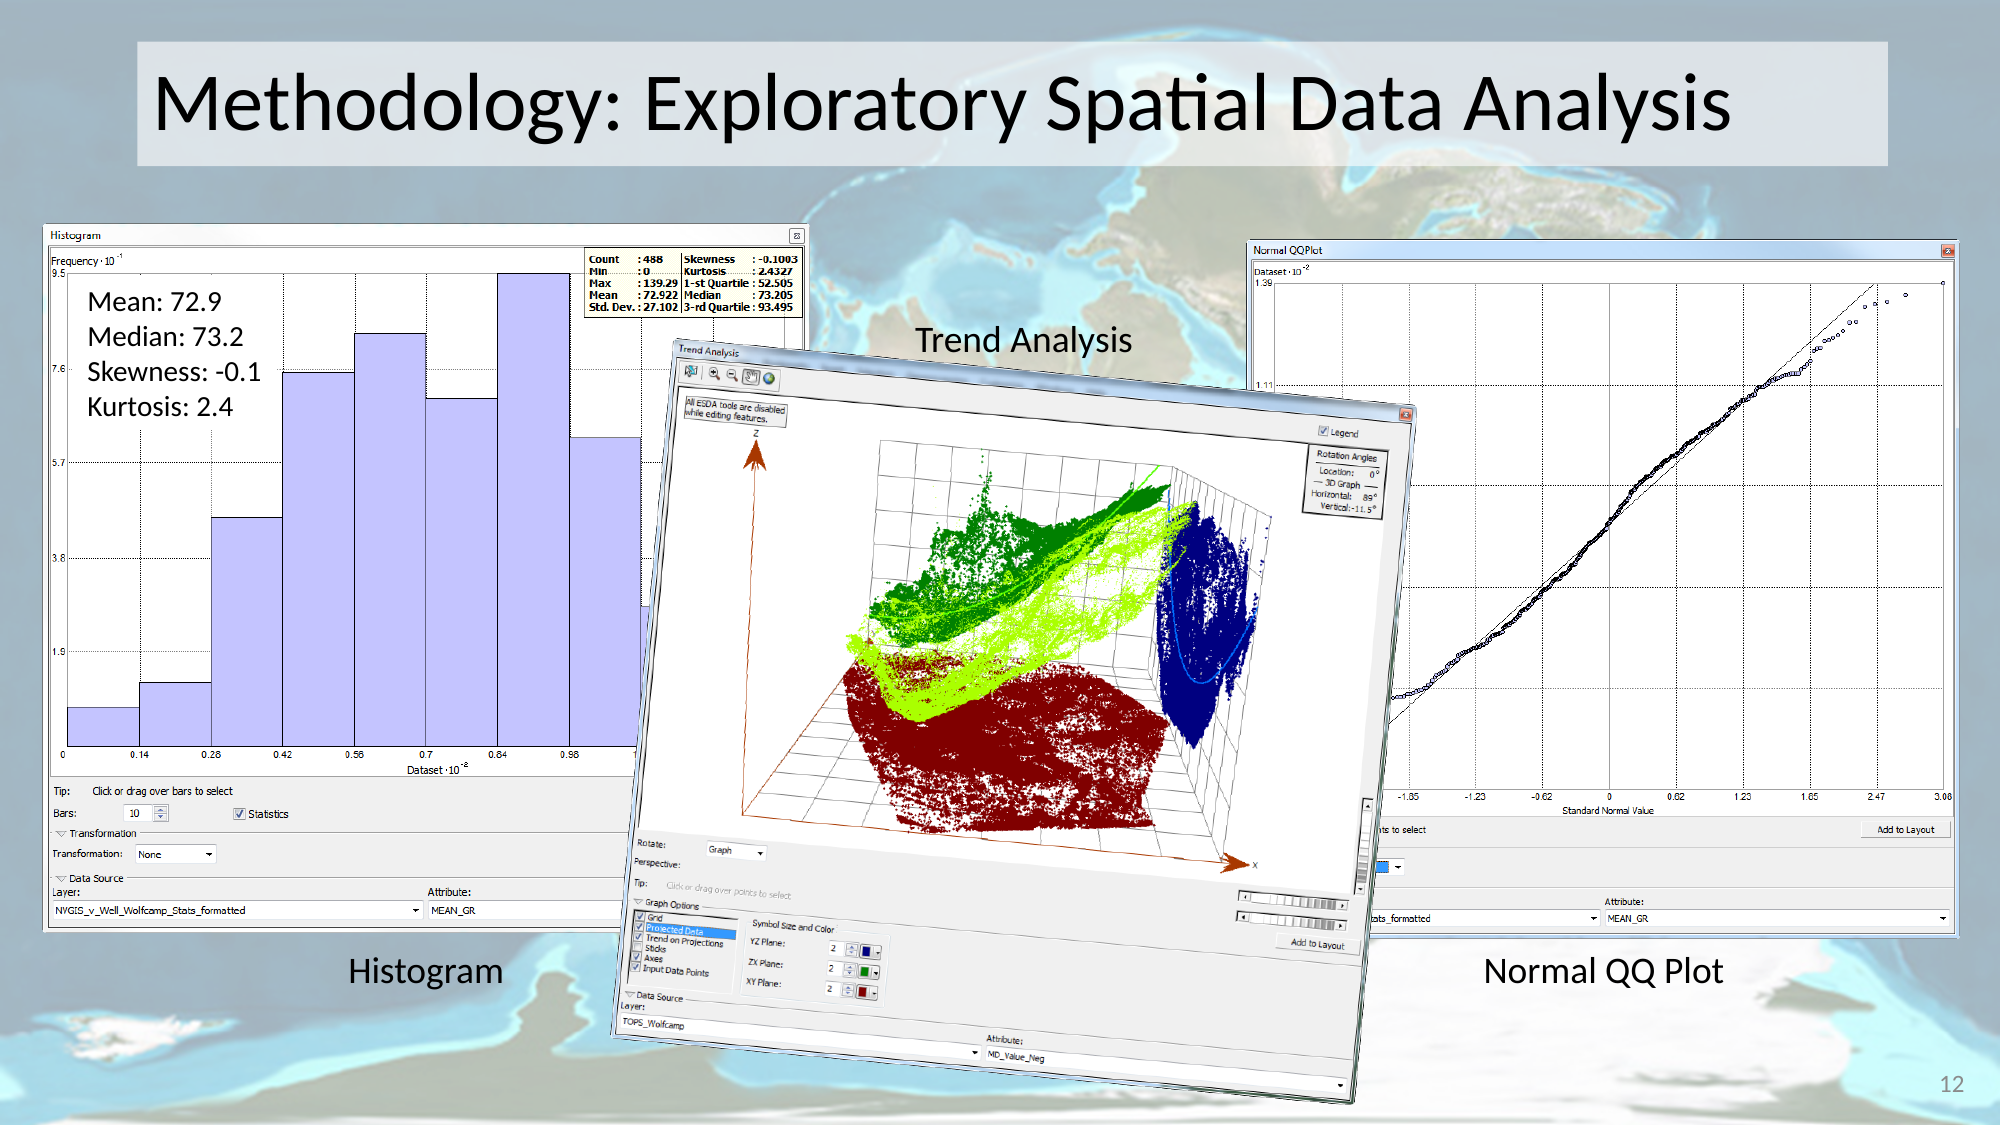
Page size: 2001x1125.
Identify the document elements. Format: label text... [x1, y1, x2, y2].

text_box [639, 307, 1386, 1073]
picture [1003, 1073, 1357, 1105]
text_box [1246, 239, 1960, 1000]
slide_number 12 [1529, 1052, 1980, 1113]
text_box Histogram [318, 938, 534, 999]
picture [42, 223, 810, 1041]
title Methodology: Exploratory Spatial Data Analysis [137, 41, 1888, 167]
